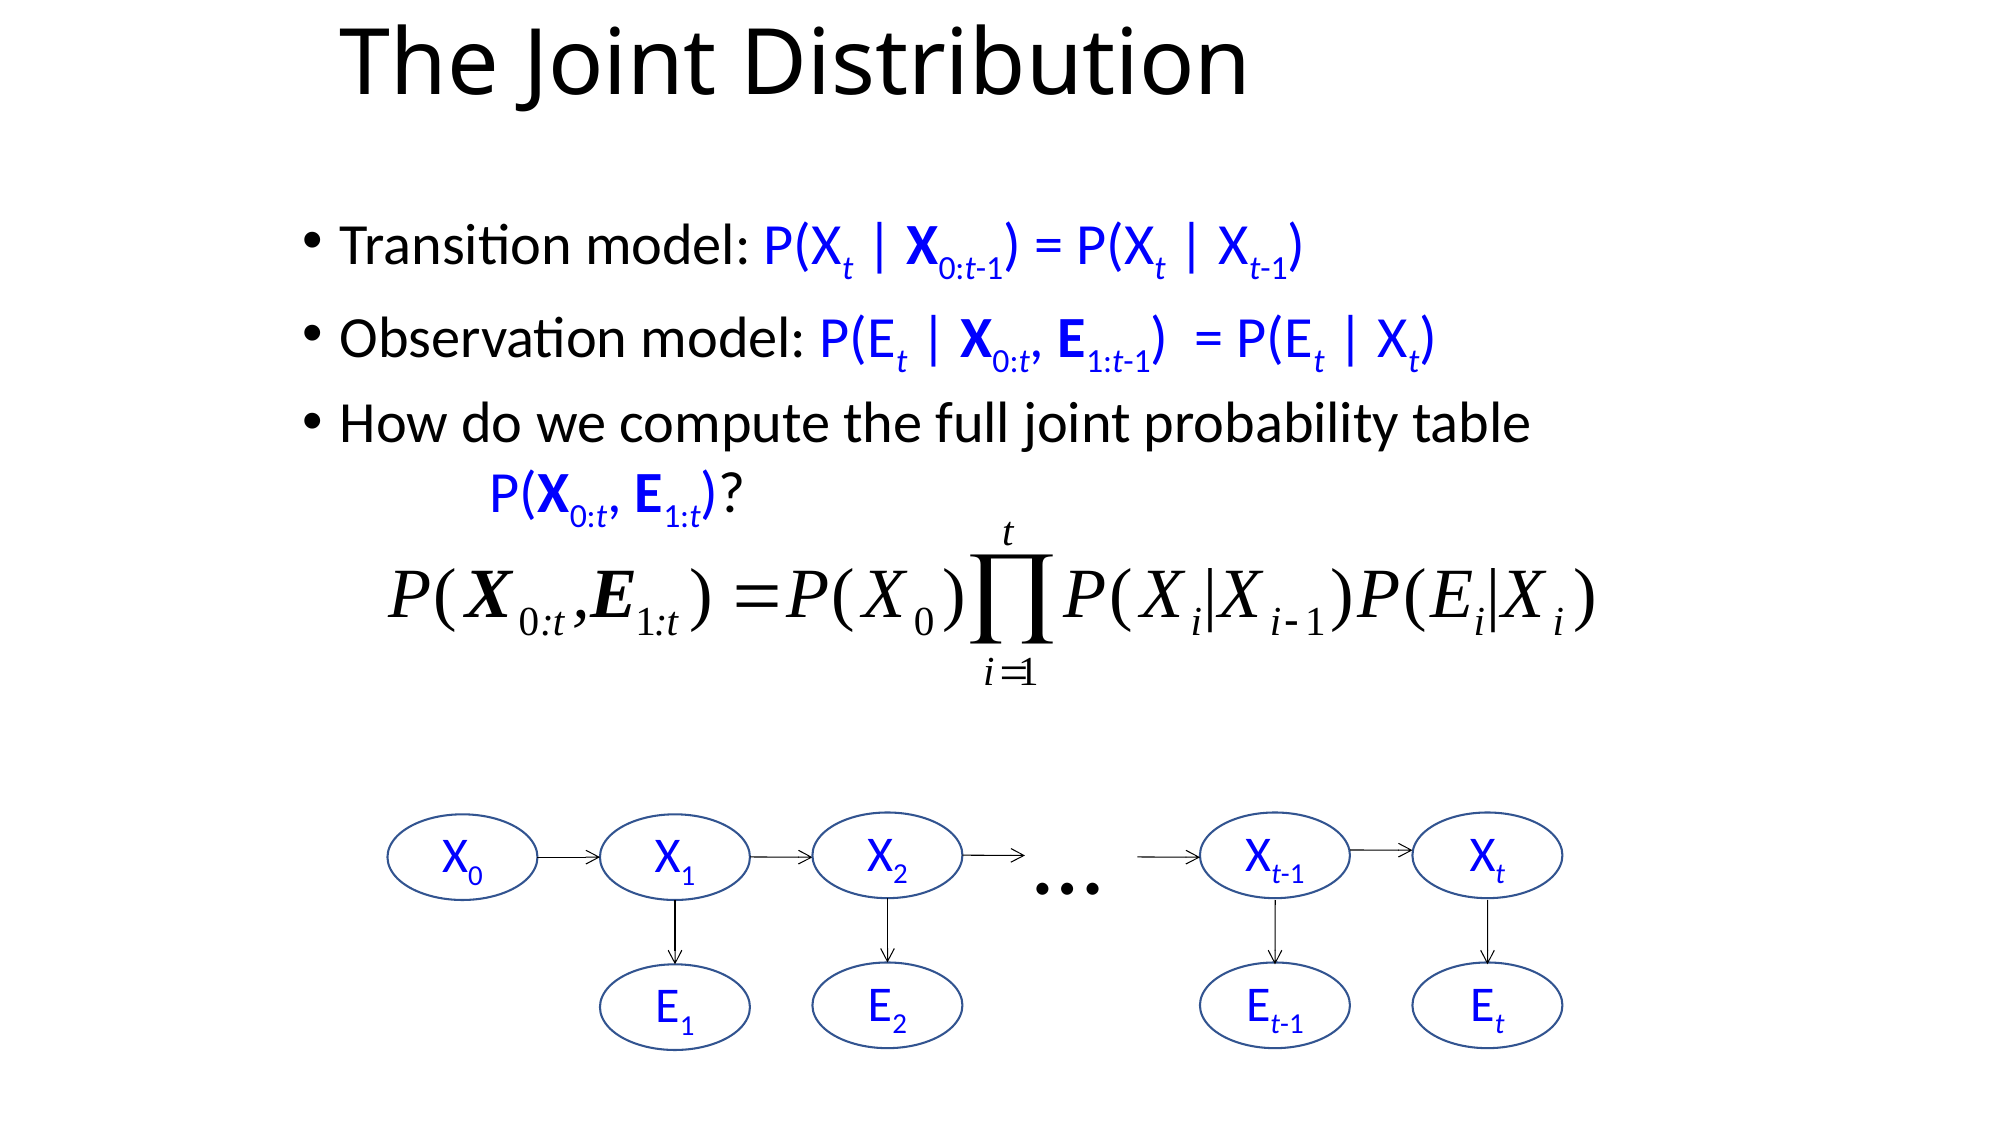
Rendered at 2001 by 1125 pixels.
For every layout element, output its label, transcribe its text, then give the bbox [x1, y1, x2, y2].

text_box Xt-1 [1198, 811, 1351, 900]
text_box X2 [811, 811, 964, 900]
text_box Xt [1411, 811, 1564, 900]
text_box Et [1411, 961, 1564, 1050]
text_box … [1019, 787, 1118, 923]
text_box E2 [811, 961, 964, 1050]
title The Joint Distribution [324, 0, 1675, 130]
text_box E1 [598, 963, 751, 1052]
text_box Et-1 [1198, 961, 1351, 1050]
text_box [375, 499, 1612, 701]
list Transition model: P(Xt | X0:t-1) = P(Xt | Xt-1) Observation model: P(Et | X0:t, E1:t-1) = P(Et | Xt) How do we compute the full joint probability table P(X0:t, E1:t)? [287, 200, 1725, 968]
text_box X1 [599, 813, 751, 902]
text_box X0 [386, 813, 539, 902]
